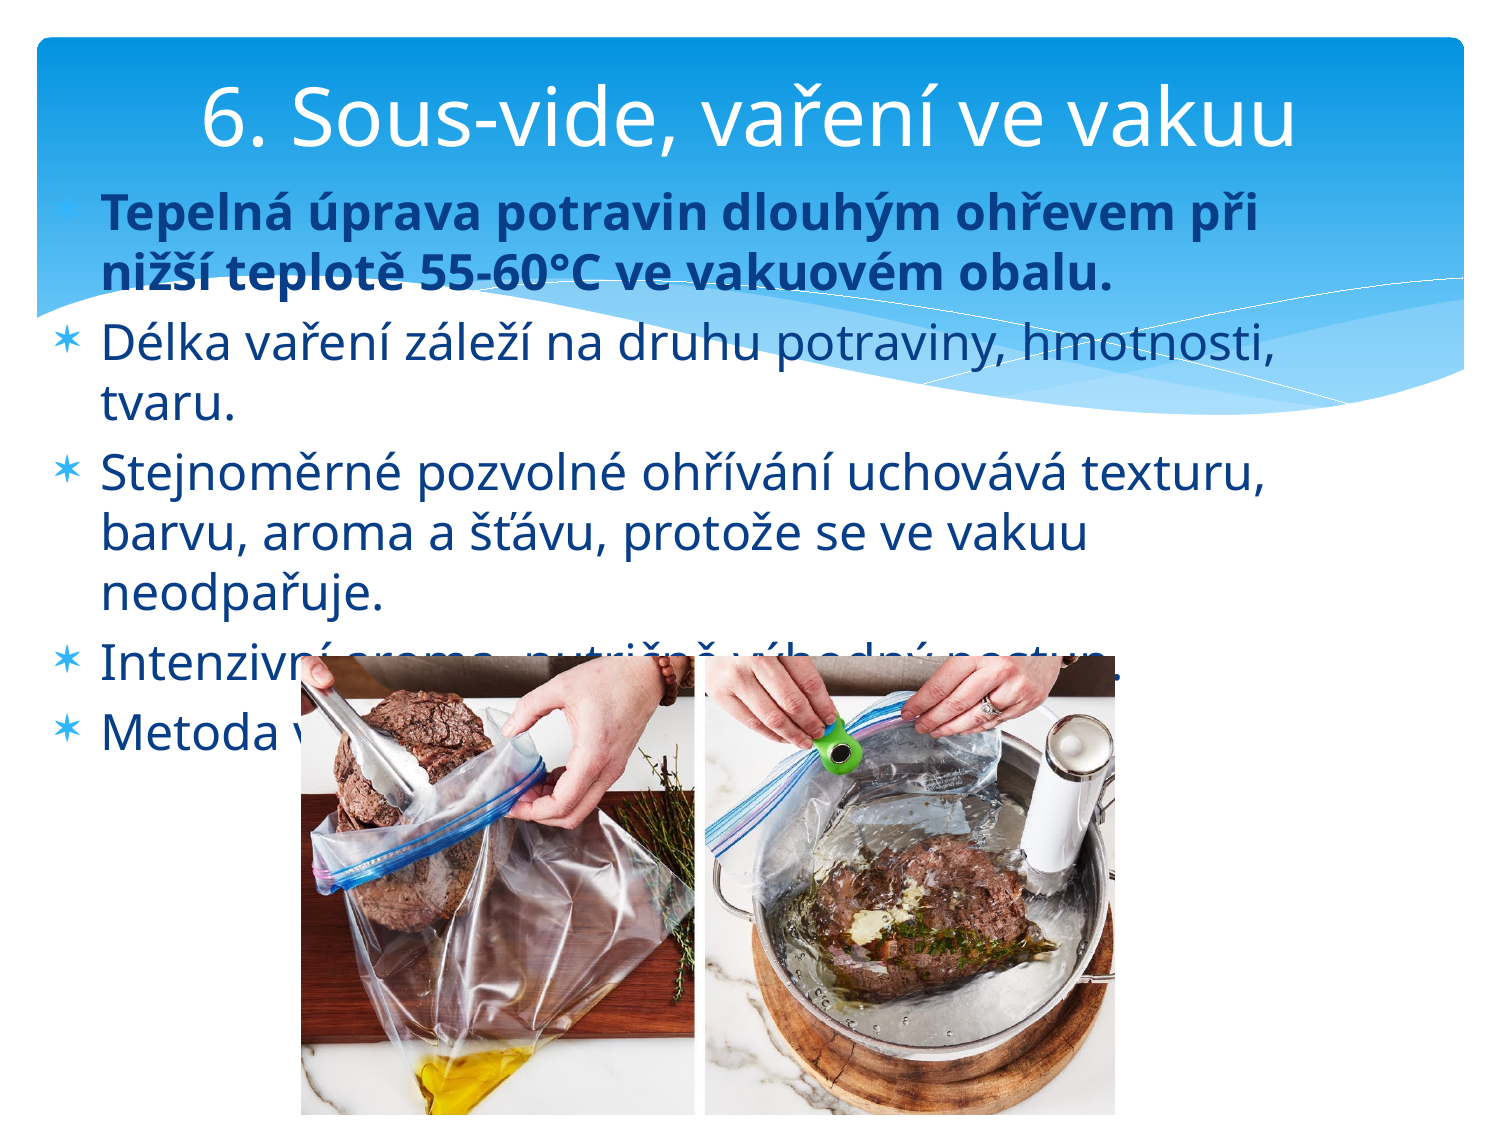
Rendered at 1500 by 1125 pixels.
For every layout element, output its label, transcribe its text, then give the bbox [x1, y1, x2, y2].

title 6. Sous-vide, vaření ve vakuu [75, 55, 1425, 261]
list Tepelná úprava potravin dlouhým ohřevem při nižší teplotě 55-60°C ve vakuovém obalu. Délka vaření záleží na druhu potraviny, hmotnosti, tvaru. Stejnoměrné pozvolné ohřívání uchovává texturu, barvu, aroma a šťávu, protože se ve vakuu neodpařuje. Intenzivní aroma, nutričně výhodný postup. Metoda vyžaduje technické vybavení. [40, 172, 1375, 941]
picture [300, 656, 1115, 1115]
